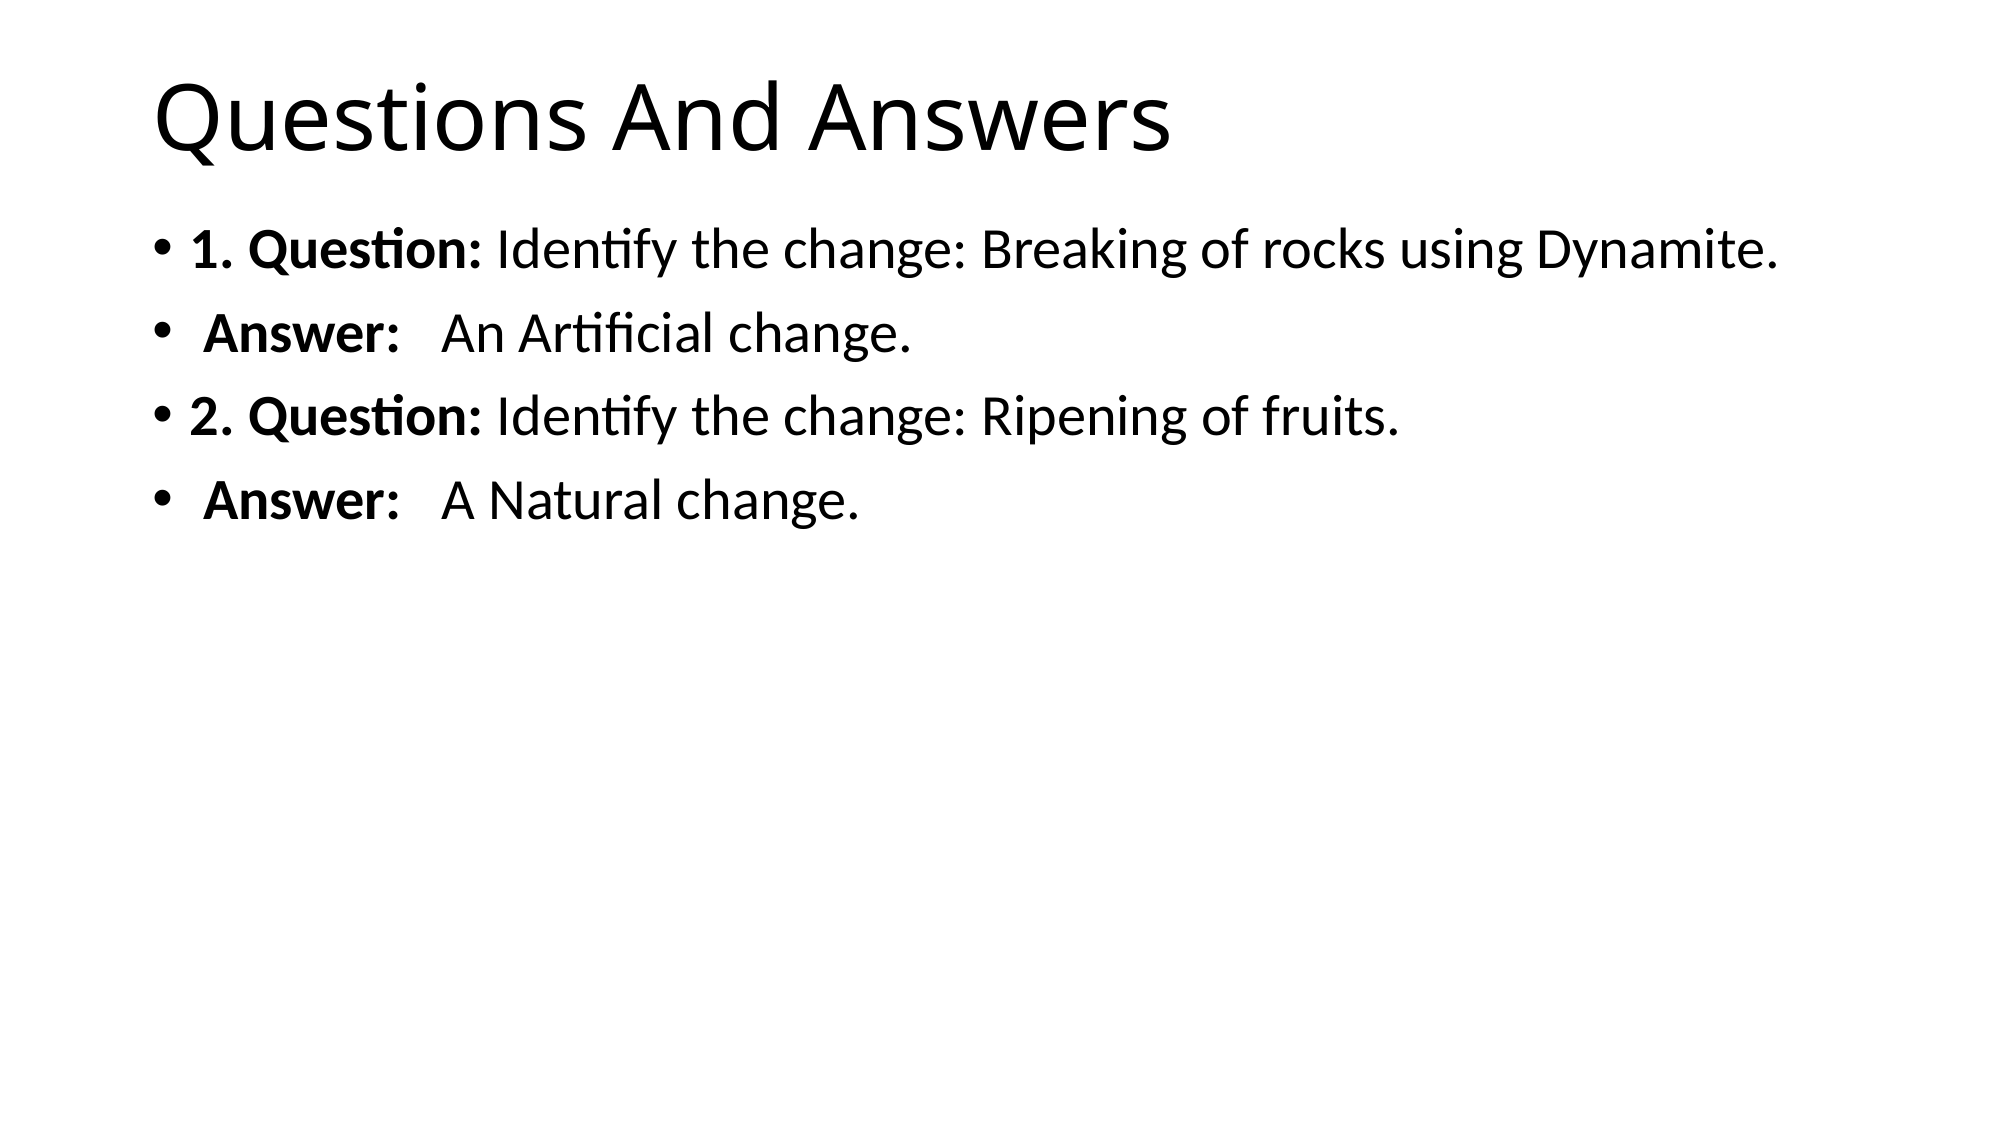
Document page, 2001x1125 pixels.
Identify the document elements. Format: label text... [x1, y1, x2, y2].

title Questions And Answers [137, 59, 1863, 182]
list 1. Question: Identify the change: Breaking of rocks using Dynamite. Answer: An Artificial change. 2. Question: Identify the change: Ripening of fruits. Answer: A Natural change. [137, 210, 1863, 1014]
